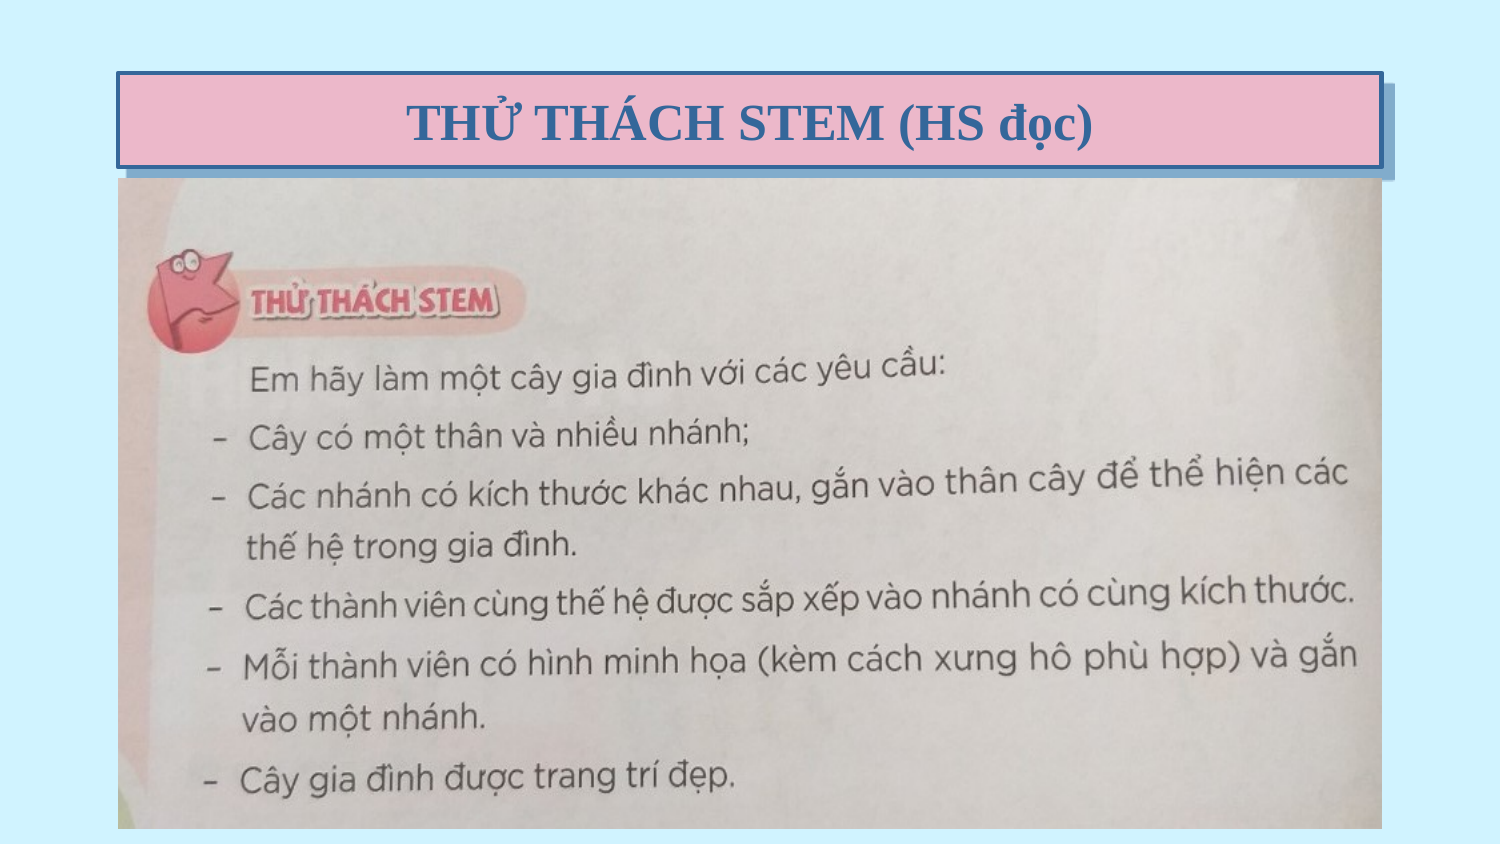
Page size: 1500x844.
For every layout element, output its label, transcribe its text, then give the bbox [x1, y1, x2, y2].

title THỬ THÁCH STEM (HS đọc) [116, 71, 1384, 169]
picture [117, 178, 1383, 830]
